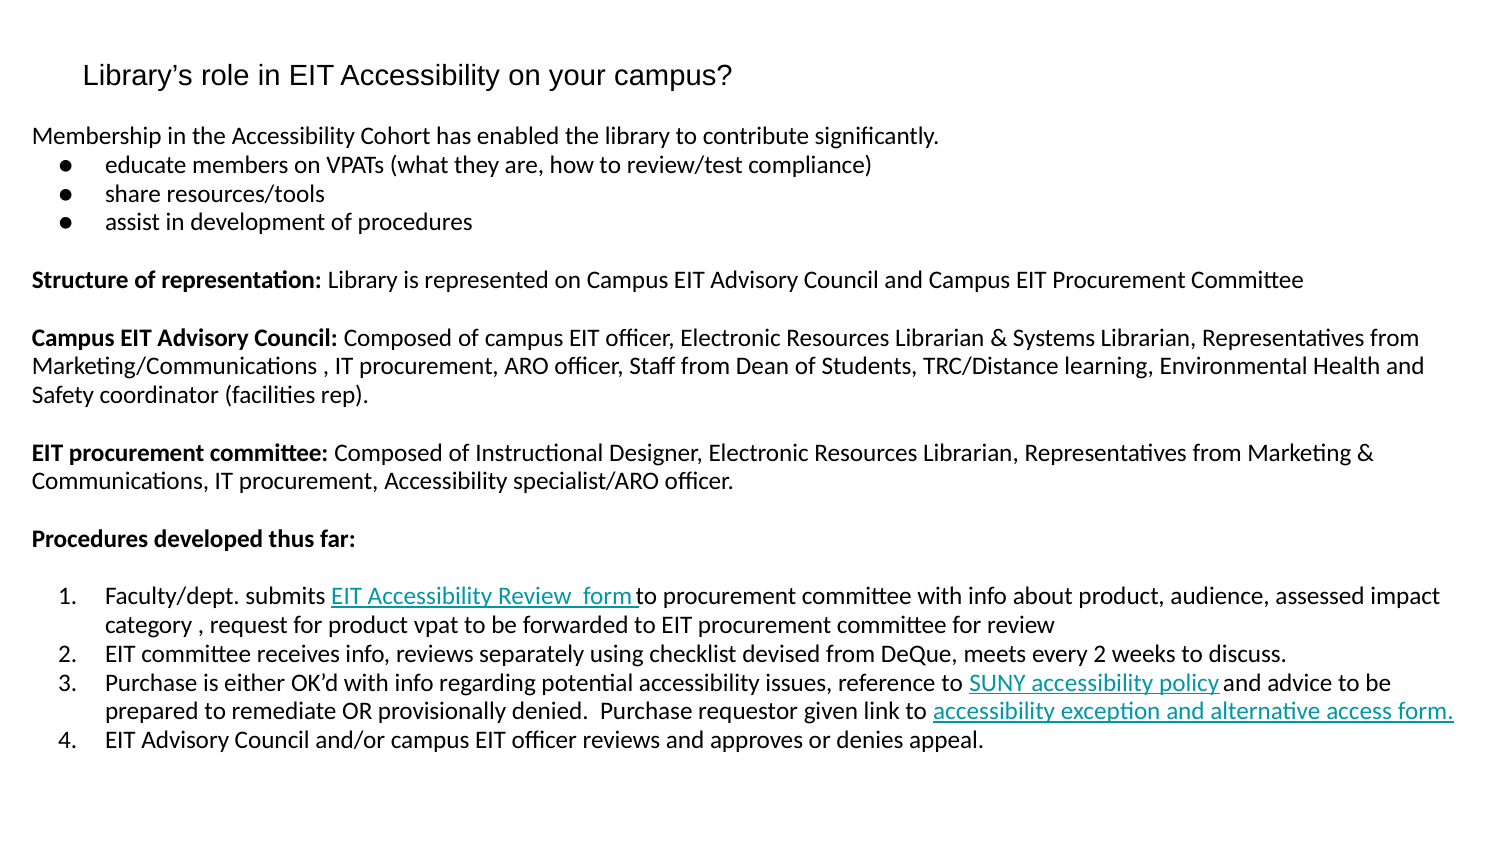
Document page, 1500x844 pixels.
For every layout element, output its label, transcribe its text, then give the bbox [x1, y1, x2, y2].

text_box Library’s role in EIT Accessibility on your campus? [67, 41, 1154, 107]
list Membership in the Accessibility Cohort has enabled the library to contribute significantly. educate members on VPATs (what they are, how to review/test compliance) share resources/tools assist in development of procedures Structure of representation: Library is represented on Campus EIT Advisory Council and Campus EIT Procurement Committee Campus EIT Advisory Council: Composed of campus EIT officer, Electronic Resources Librarian & Systems Librarian, Representatives from Marketing/Communications , IT procurement, ARO officer, Staff from Dean of Students, TRC/Distance learning, Environmental Health and Safety coordinator (facilities rep). EIT procurement committee: Composed of Instructional Designer, Electronic Resources Librarian, Representatives from Marketing & Communications, IT procurement, Accessibility specialist/ARO officer. Procedures developed thus far: Faculty/dept. submits EIT Accessibility Review form to procurement committee with info about product, audience, assessed impact category , request for product vpat to be forwarded to EIT procurement committee for review EIT committee receives info, reviews separately using checklist devised from DeQue, meets every 2 weeks to discuss. Purchase is either OK’d with info regarding potential accessibility issues, reference to SUNY accessibility policy and advice to be prepared to remediate OR provisionally denied. Purchase requestor given link to accessibility exception and alternative access form. EIT Advisory Council and/or campus EIT officer reviews and approves or denies appeal. [16, 107, 1482, 803]
